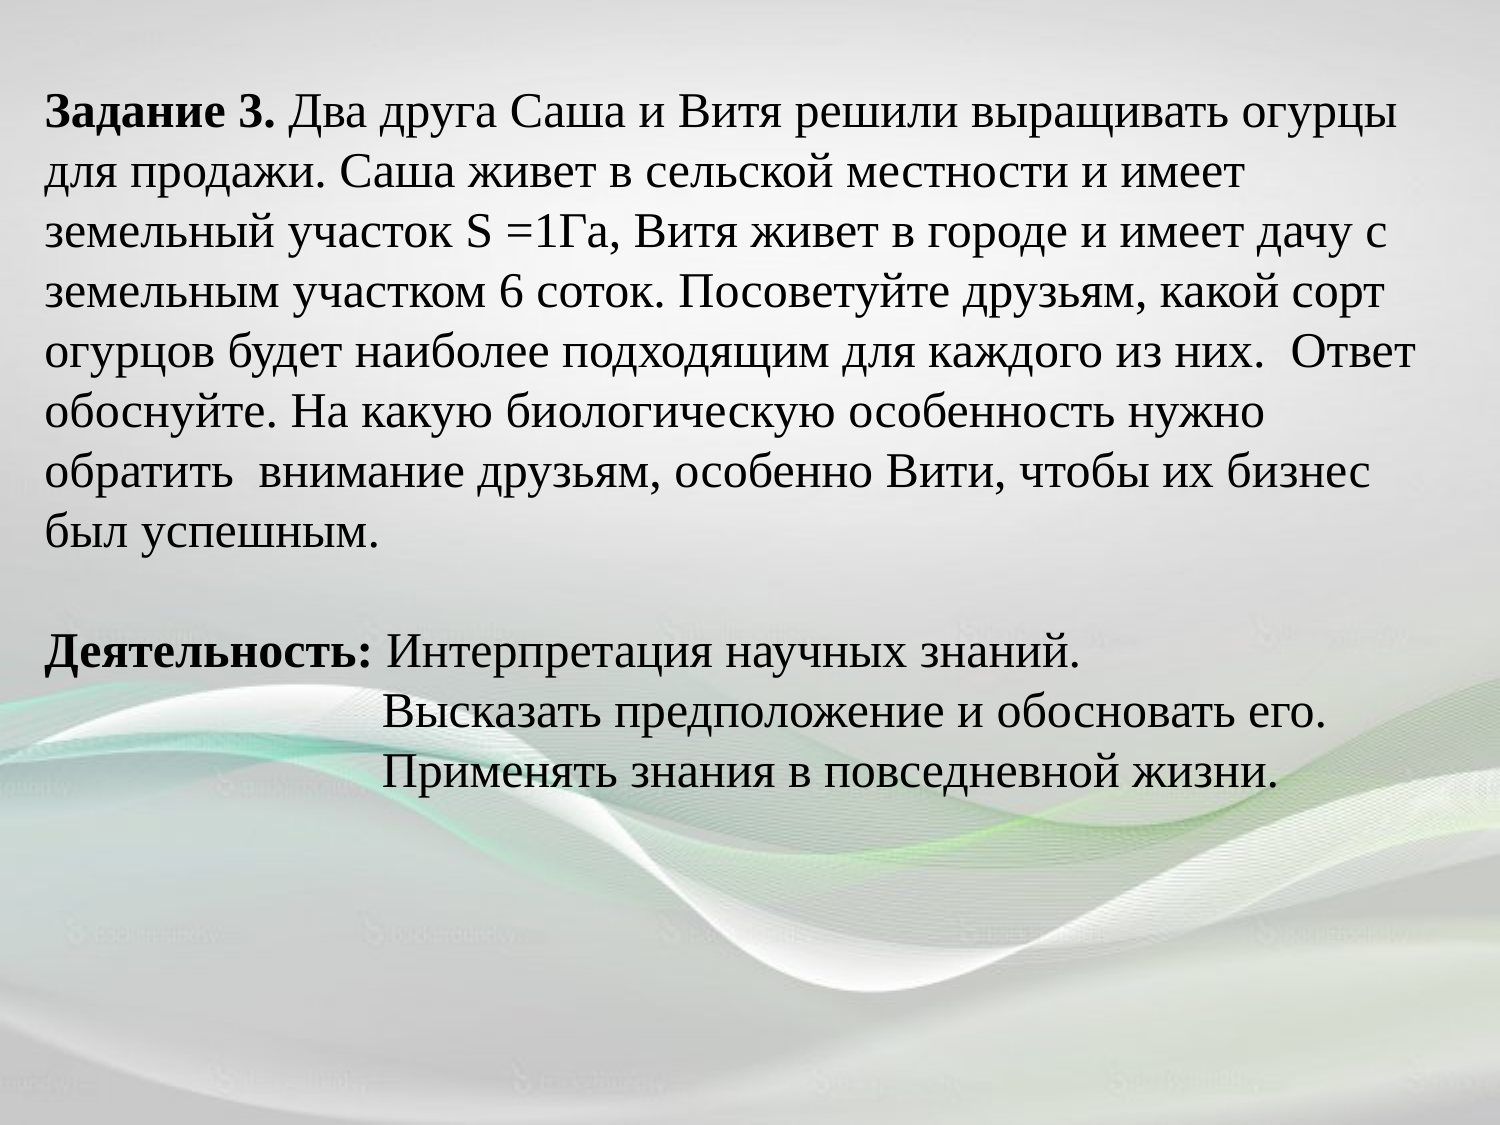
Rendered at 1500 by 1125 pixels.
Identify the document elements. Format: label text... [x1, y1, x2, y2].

picture [0, 0, 1500, 1125]
text_box Задание 3. Два друга Саша и Витя решили выращивать огурцы для продажи. Саша живет в сельской местности и имеет земельный участок S =1Га, Витя живет в городе и имеет дачу с земельным участком 6 соток. Посоветуйте друзьям, какой сорт огурцов будет наиболее подходящим для каждого из них. Ответ обоснуйте. На какую биологическую особенность нужно обратить внимание друзьям, особенно Вити, чтобы их бизнес был успешным. Деятельность: Интерпретация научных знаний. Высказать предположение и обосновать его. Применять знания в повседневной жизни. [29, 70, 1460, 896]
